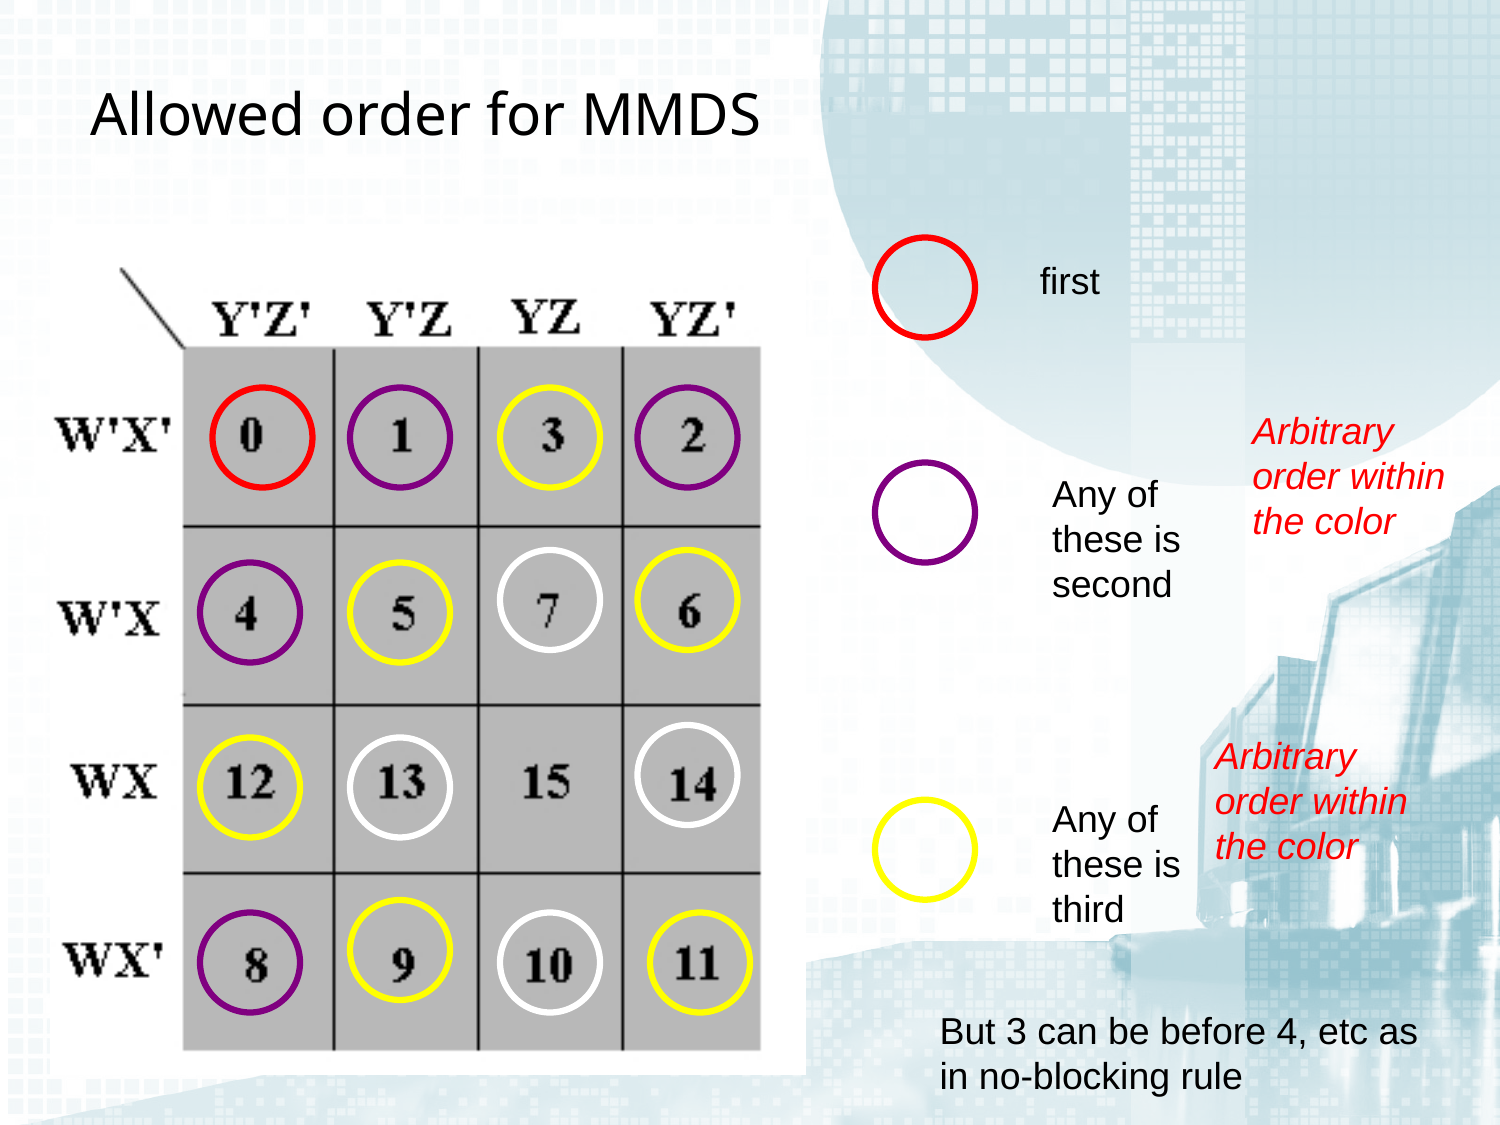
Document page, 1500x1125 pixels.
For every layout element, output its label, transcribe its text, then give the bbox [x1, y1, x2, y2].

text_box Any of these is second [1037, 462, 1200, 613]
text_box [875, 799, 976, 900]
picture [49, 224, 806, 1076]
text_box But 3 can be before 4, etc as in no-blocking rule [924, 999, 1463, 1105]
text_box Any of these is third [1037, 787, 1200, 937]
text_box Arbitrary order within the color [1237, 399, 1500, 550]
text_box [875, 462, 976, 563]
text_box first [1025, 249, 1150, 310]
text_box [875, 237, 976, 338]
title Allowed order for MMDS [74, 37, 1426, 188]
text_box Arbitrary order within the color [1200, 724, 1463, 875]
